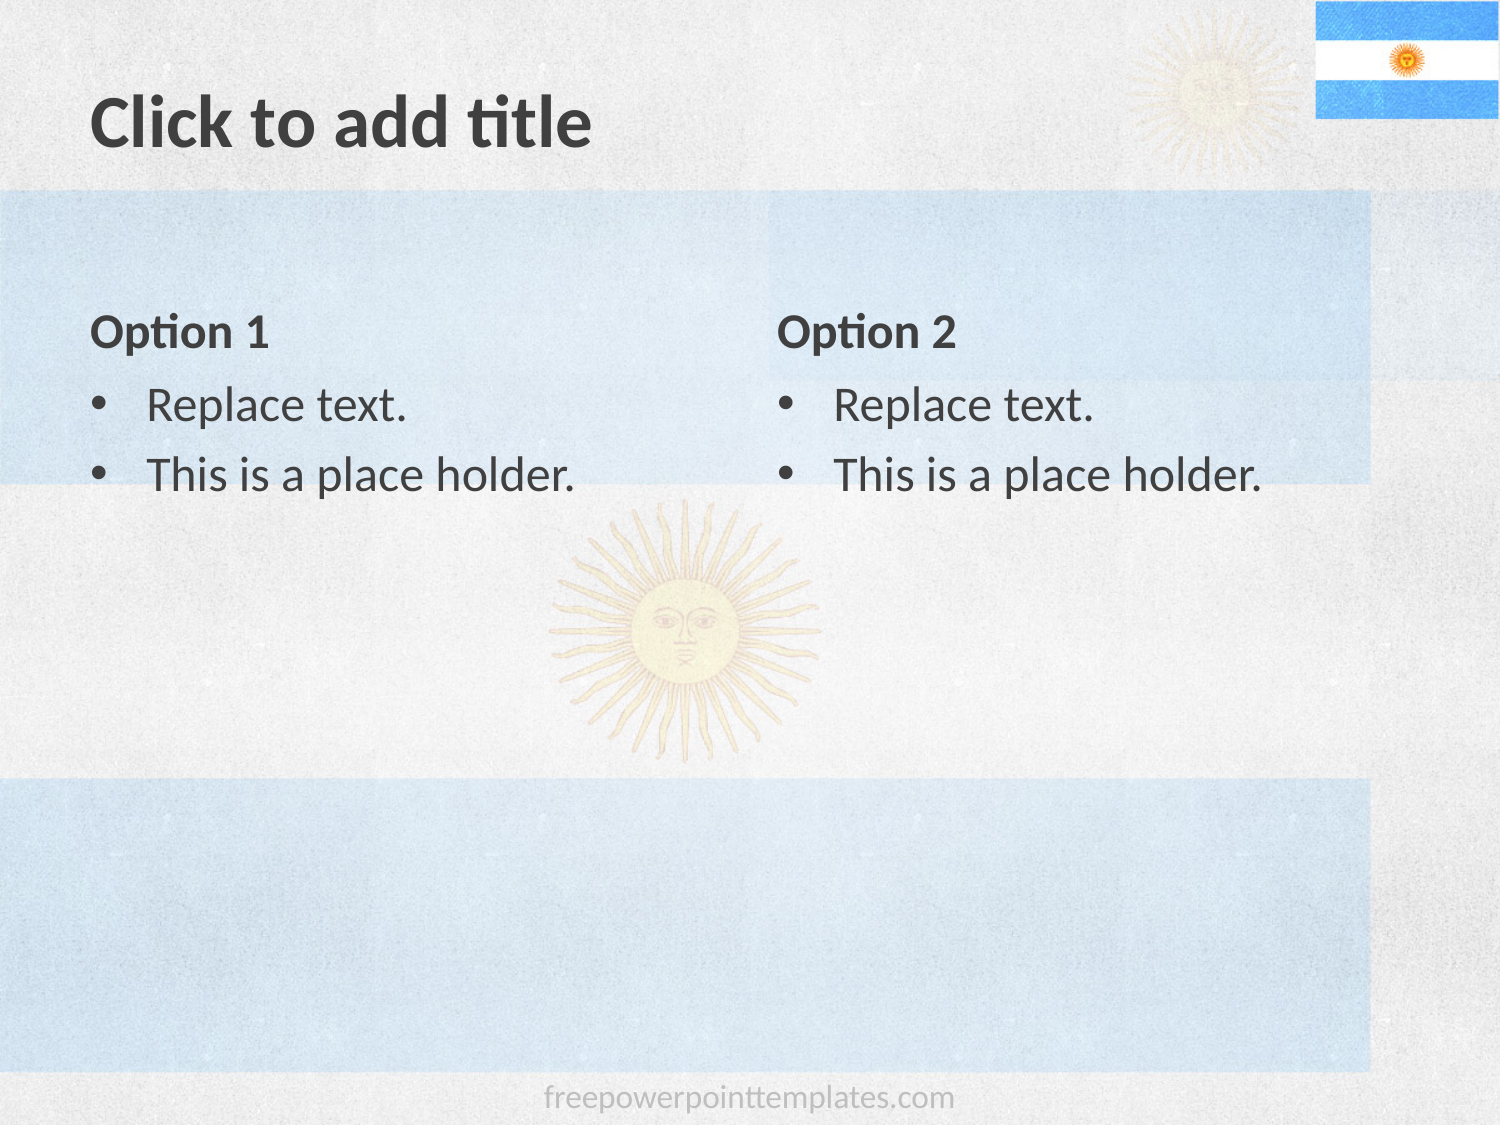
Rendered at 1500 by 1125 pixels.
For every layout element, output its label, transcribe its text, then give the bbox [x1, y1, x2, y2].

list Replace text. This is a place holder. [761, 364, 1425, 988]
list Option 2 [761, 261, 1425, 364]
footer freepowerpointtemplates.com [512, 1065, 988, 1125]
list Option 1 [75, 261, 738, 364]
picture [0, 0, 1500, 1125]
title Click to add title [75, 24, 1425, 212]
list Replace text. This is a place holder. [75, 364, 738, 988]
